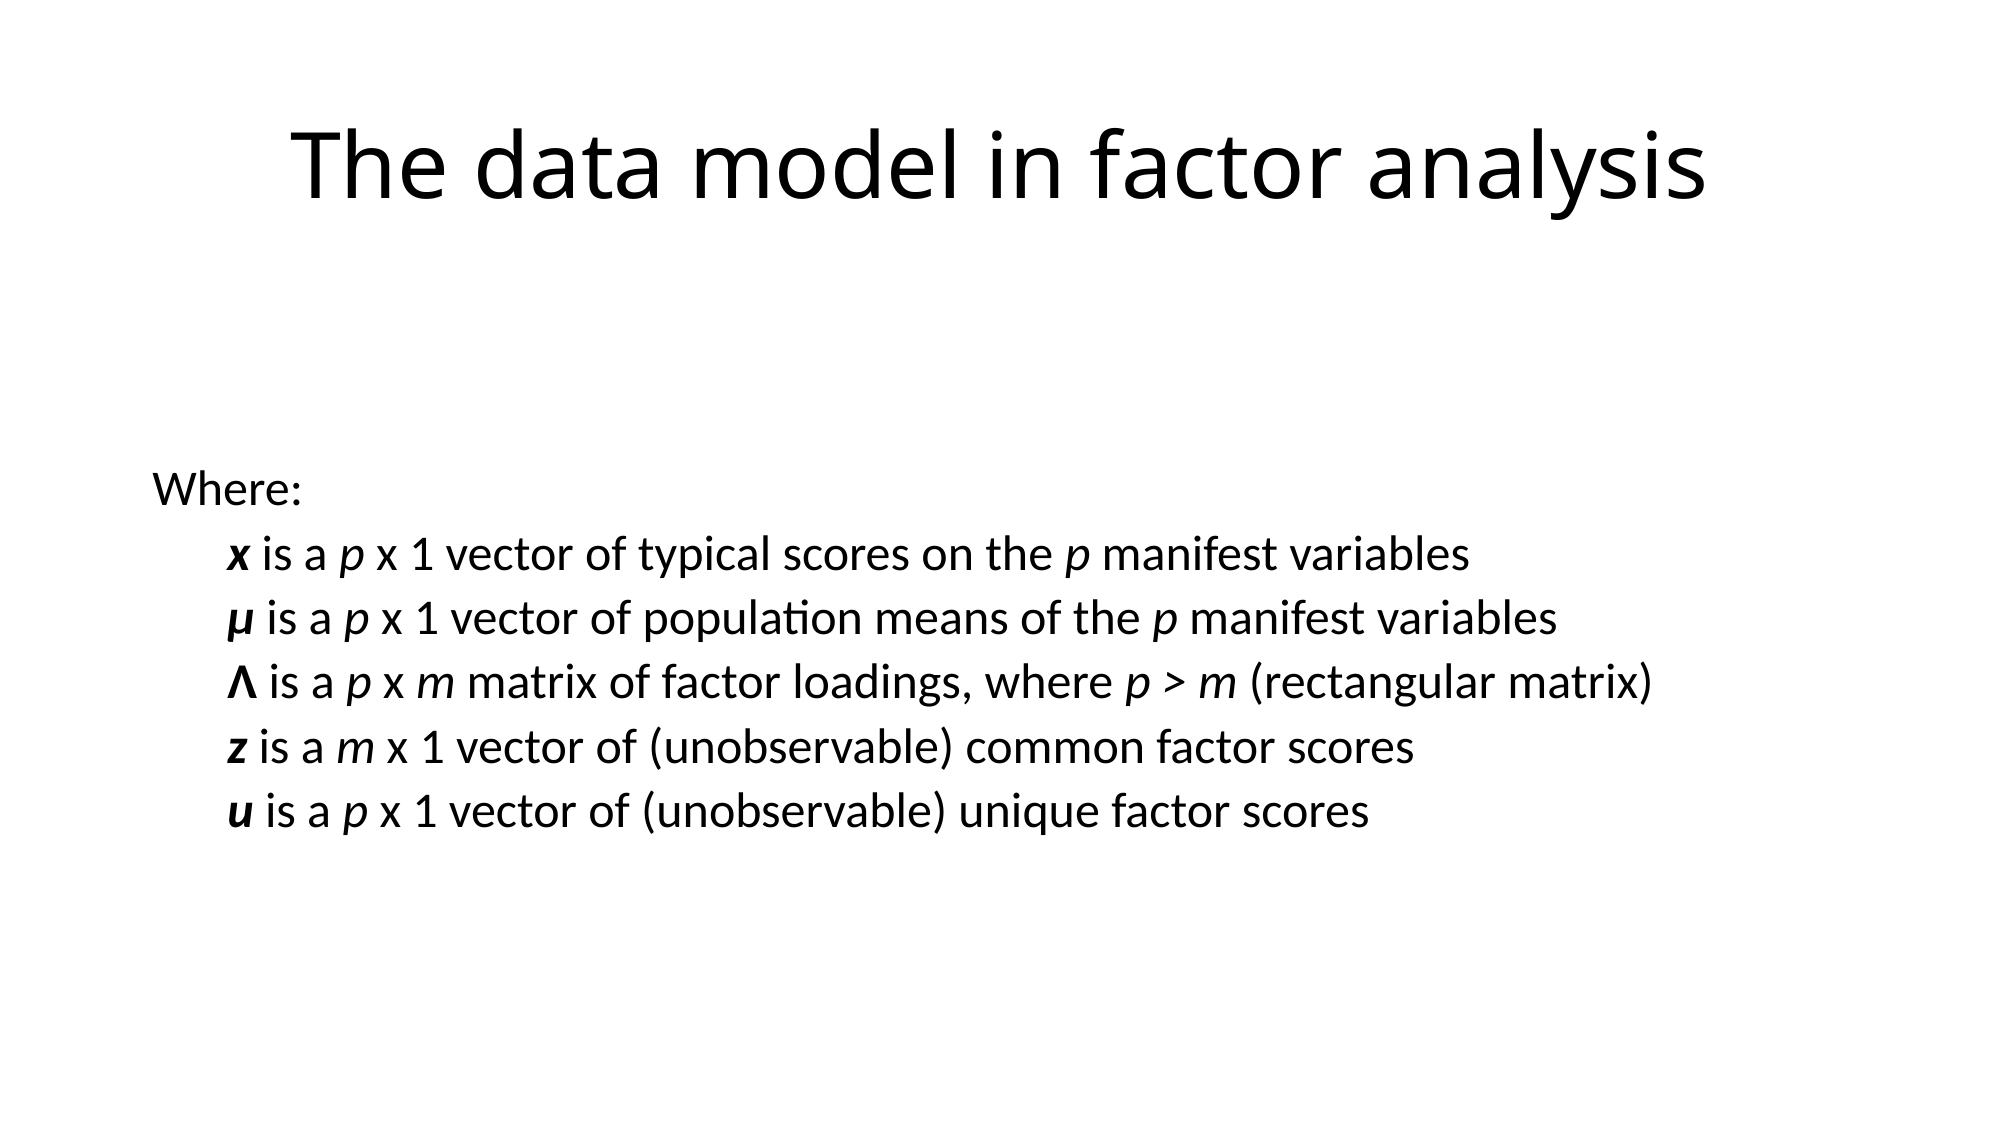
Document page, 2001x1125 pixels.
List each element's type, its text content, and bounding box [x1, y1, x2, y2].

title The data model in factor analysis [137, 59, 1863, 278]
